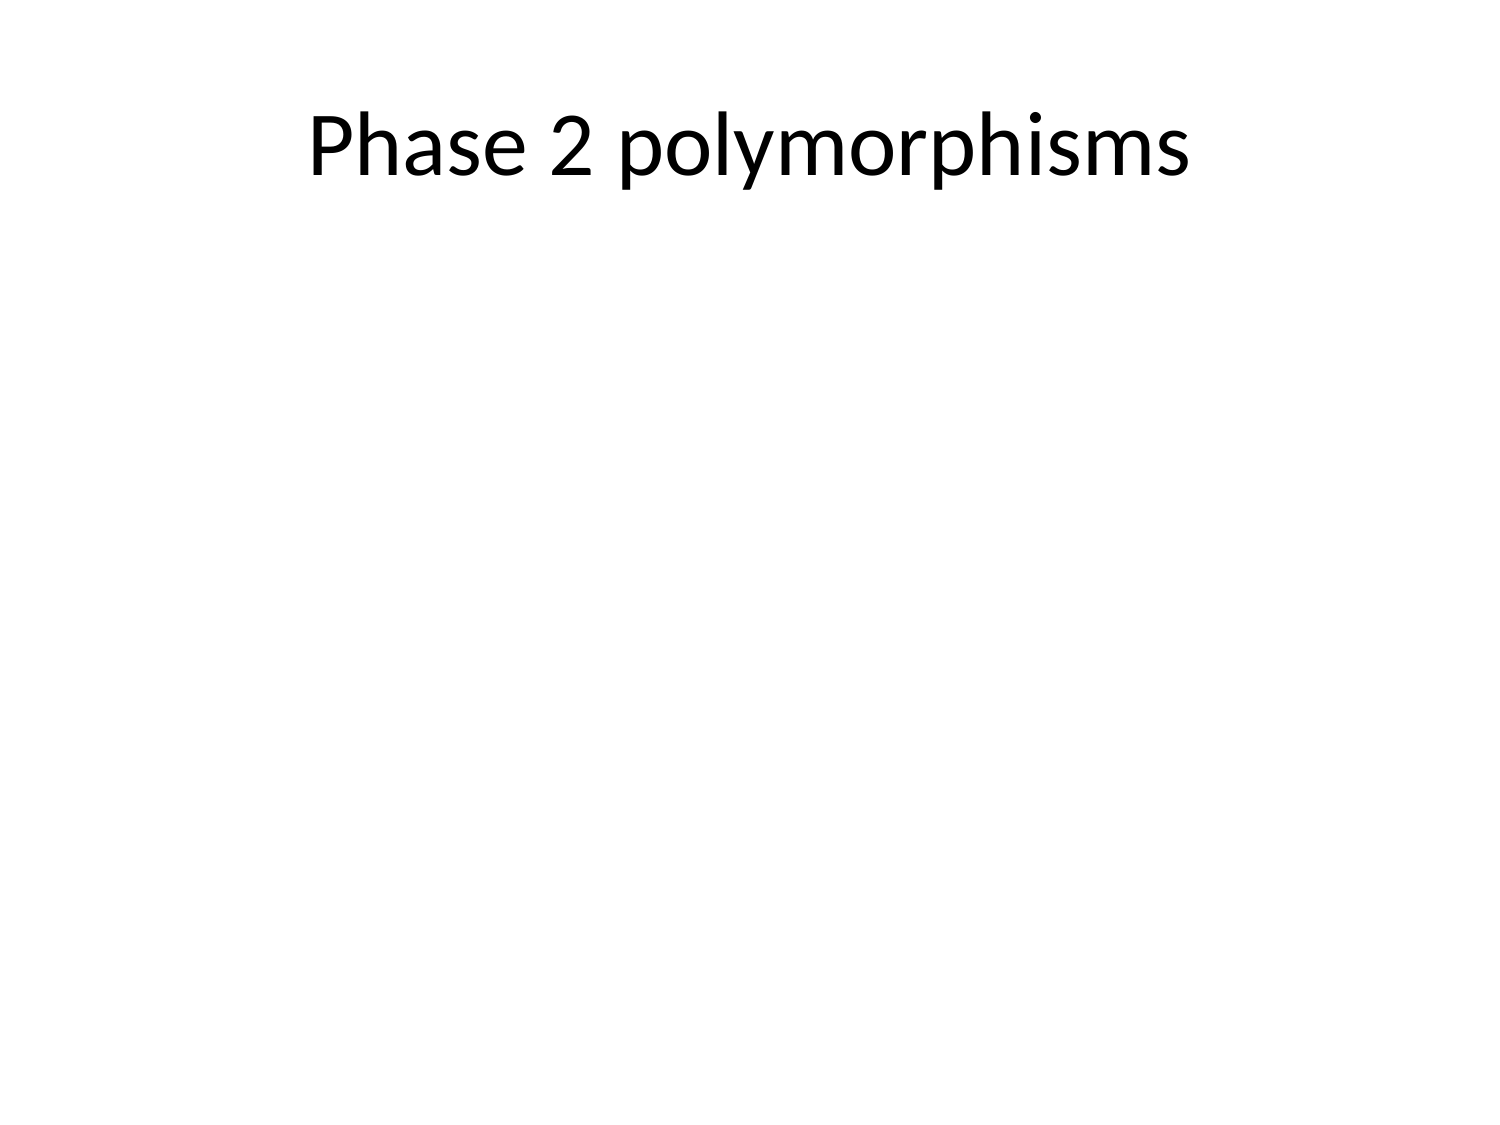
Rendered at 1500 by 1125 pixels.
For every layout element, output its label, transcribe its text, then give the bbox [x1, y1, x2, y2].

title Phase 2 polymorphisms [75, 45, 1425, 233]
